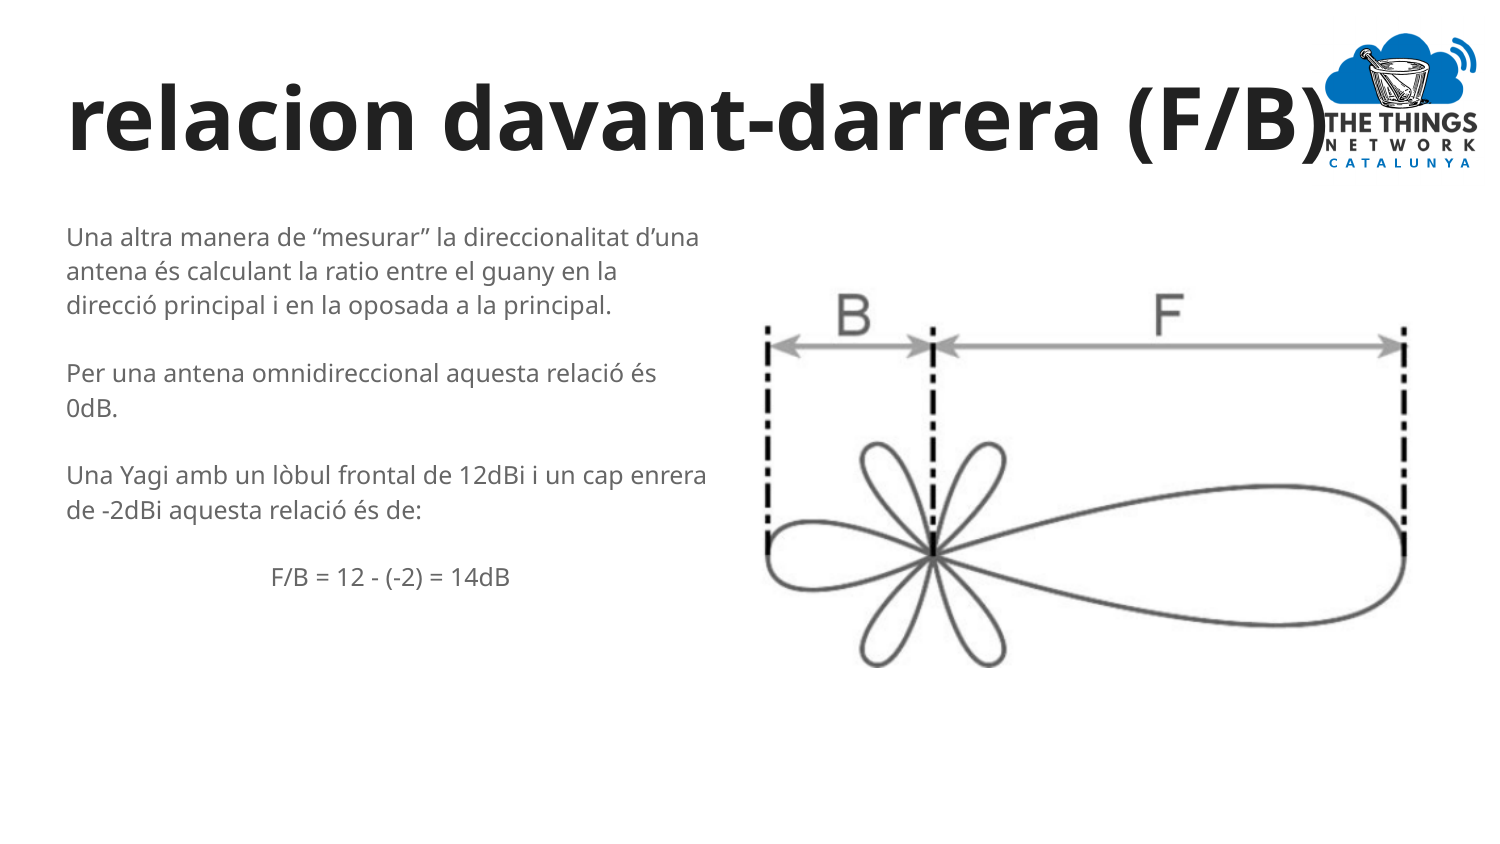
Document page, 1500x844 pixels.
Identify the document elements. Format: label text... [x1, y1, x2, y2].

title relacion davant-darrera (F/B) [51, 48, 1449, 180]
picture [1312, 16, 1485, 186]
picture [756, 282, 1416, 669]
list Una altra manera de “mesurar” la direccionalitat d’una antena és calculant la ratio entre el guany en la direcció principal i en la oposada a la principal. Per una antena omnidireccional aquesta relació és 0dB. Una Yagi amb un lòbul frontal de 12dBi i un cap enrera de -2dBi aquesta relació és de: F/B = 12 - (-2) = 14dB [51, 201, 731, 750]
